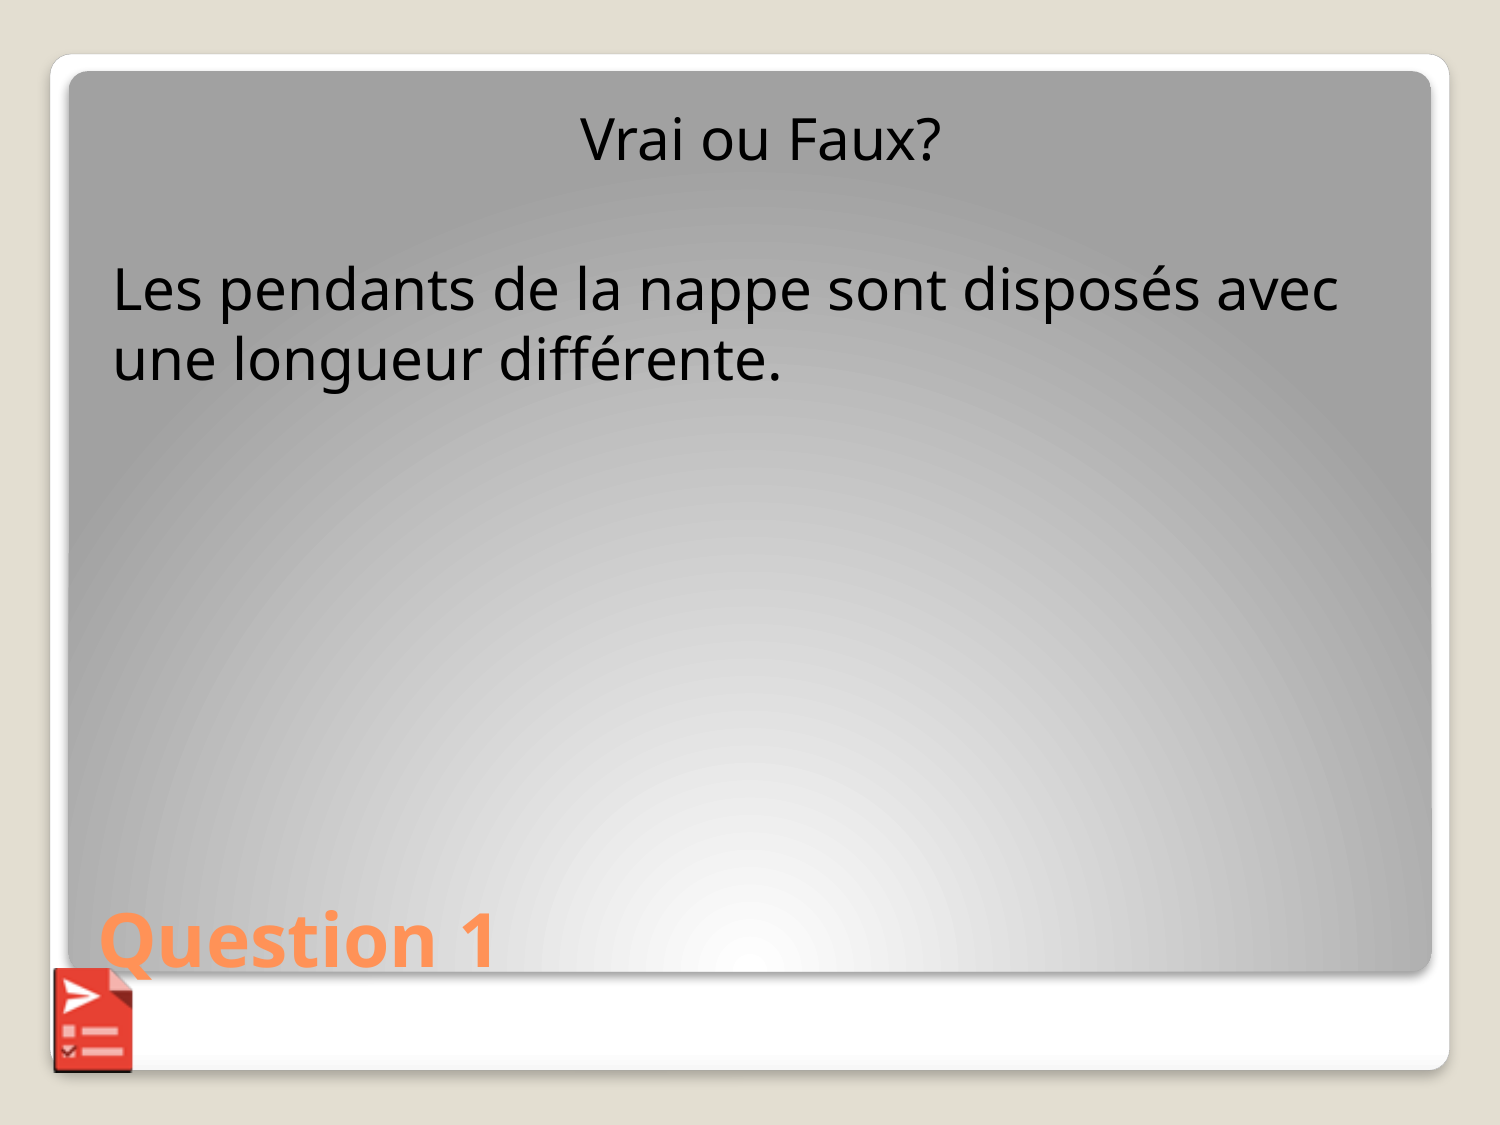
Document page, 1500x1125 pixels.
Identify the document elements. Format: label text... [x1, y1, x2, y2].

title Question 1 [82, 817, 1425, 990]
list Vrai ou Faux? Les pendants de la nappe sont disposés avec une longueur différente. [82, 86, 1425, 774]
picture [41, 968, 147, 1074]
